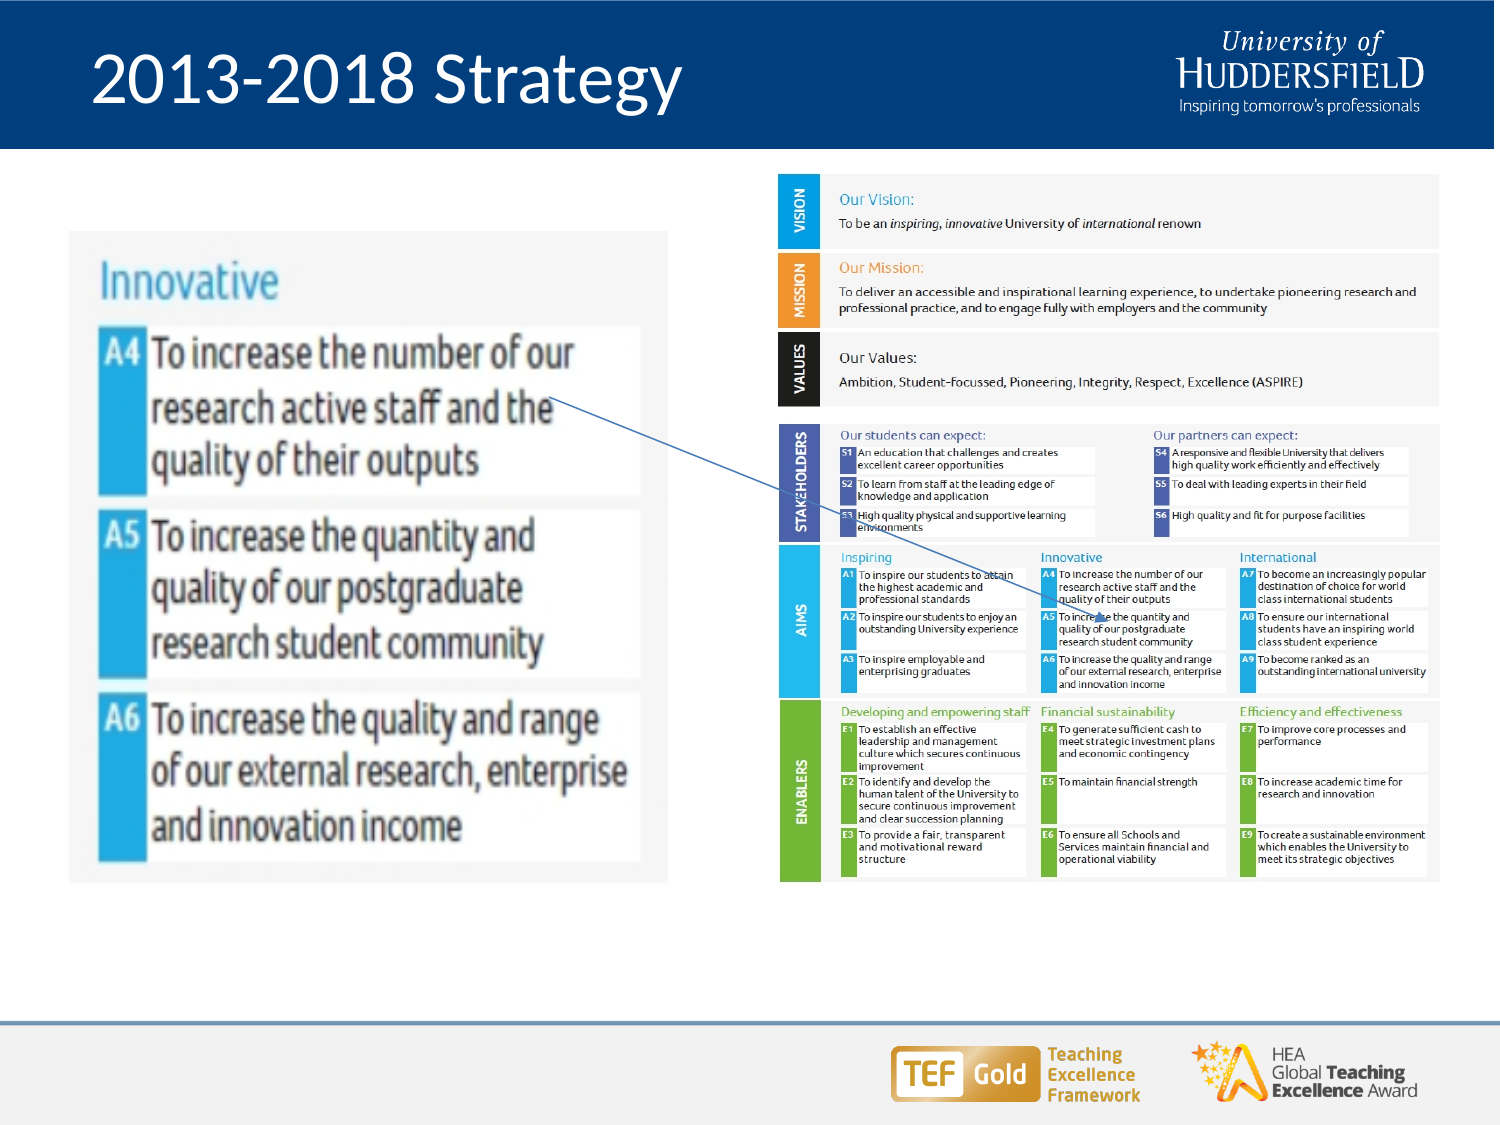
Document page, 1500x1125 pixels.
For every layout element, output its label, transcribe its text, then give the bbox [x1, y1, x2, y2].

title 2013-2018 Strategy [75, 21, 1117, 126]
picture [771, 168, 1445, 888]
picture [891, 1046, 1140, 1102]
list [68, 231, 668, 888]
picture [1175, 30, 1424, 116]
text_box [548, 396, 1109, 622]
picture [1187, 1034, 1424, 1112]
